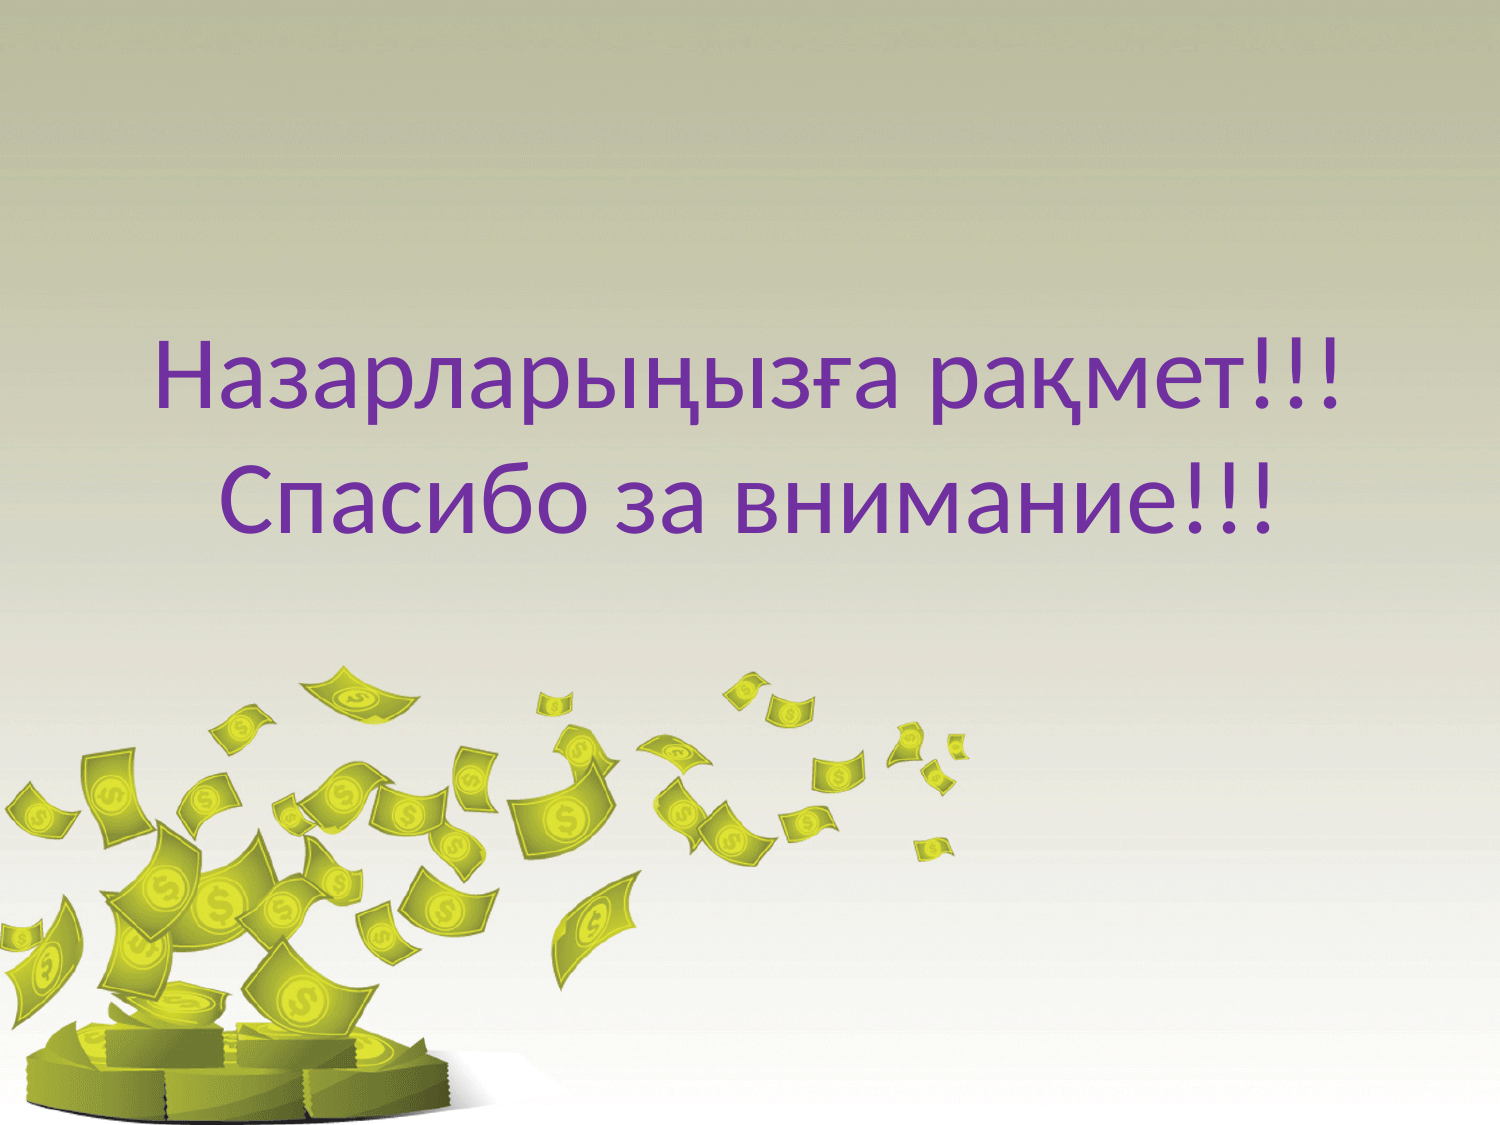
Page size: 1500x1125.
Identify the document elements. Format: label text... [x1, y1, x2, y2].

picture [0, 0, 1500, 1125]
title Назарларыңызға рақмет!!! Спасибо за внимание!!! [75, 45, 1425, 563]
